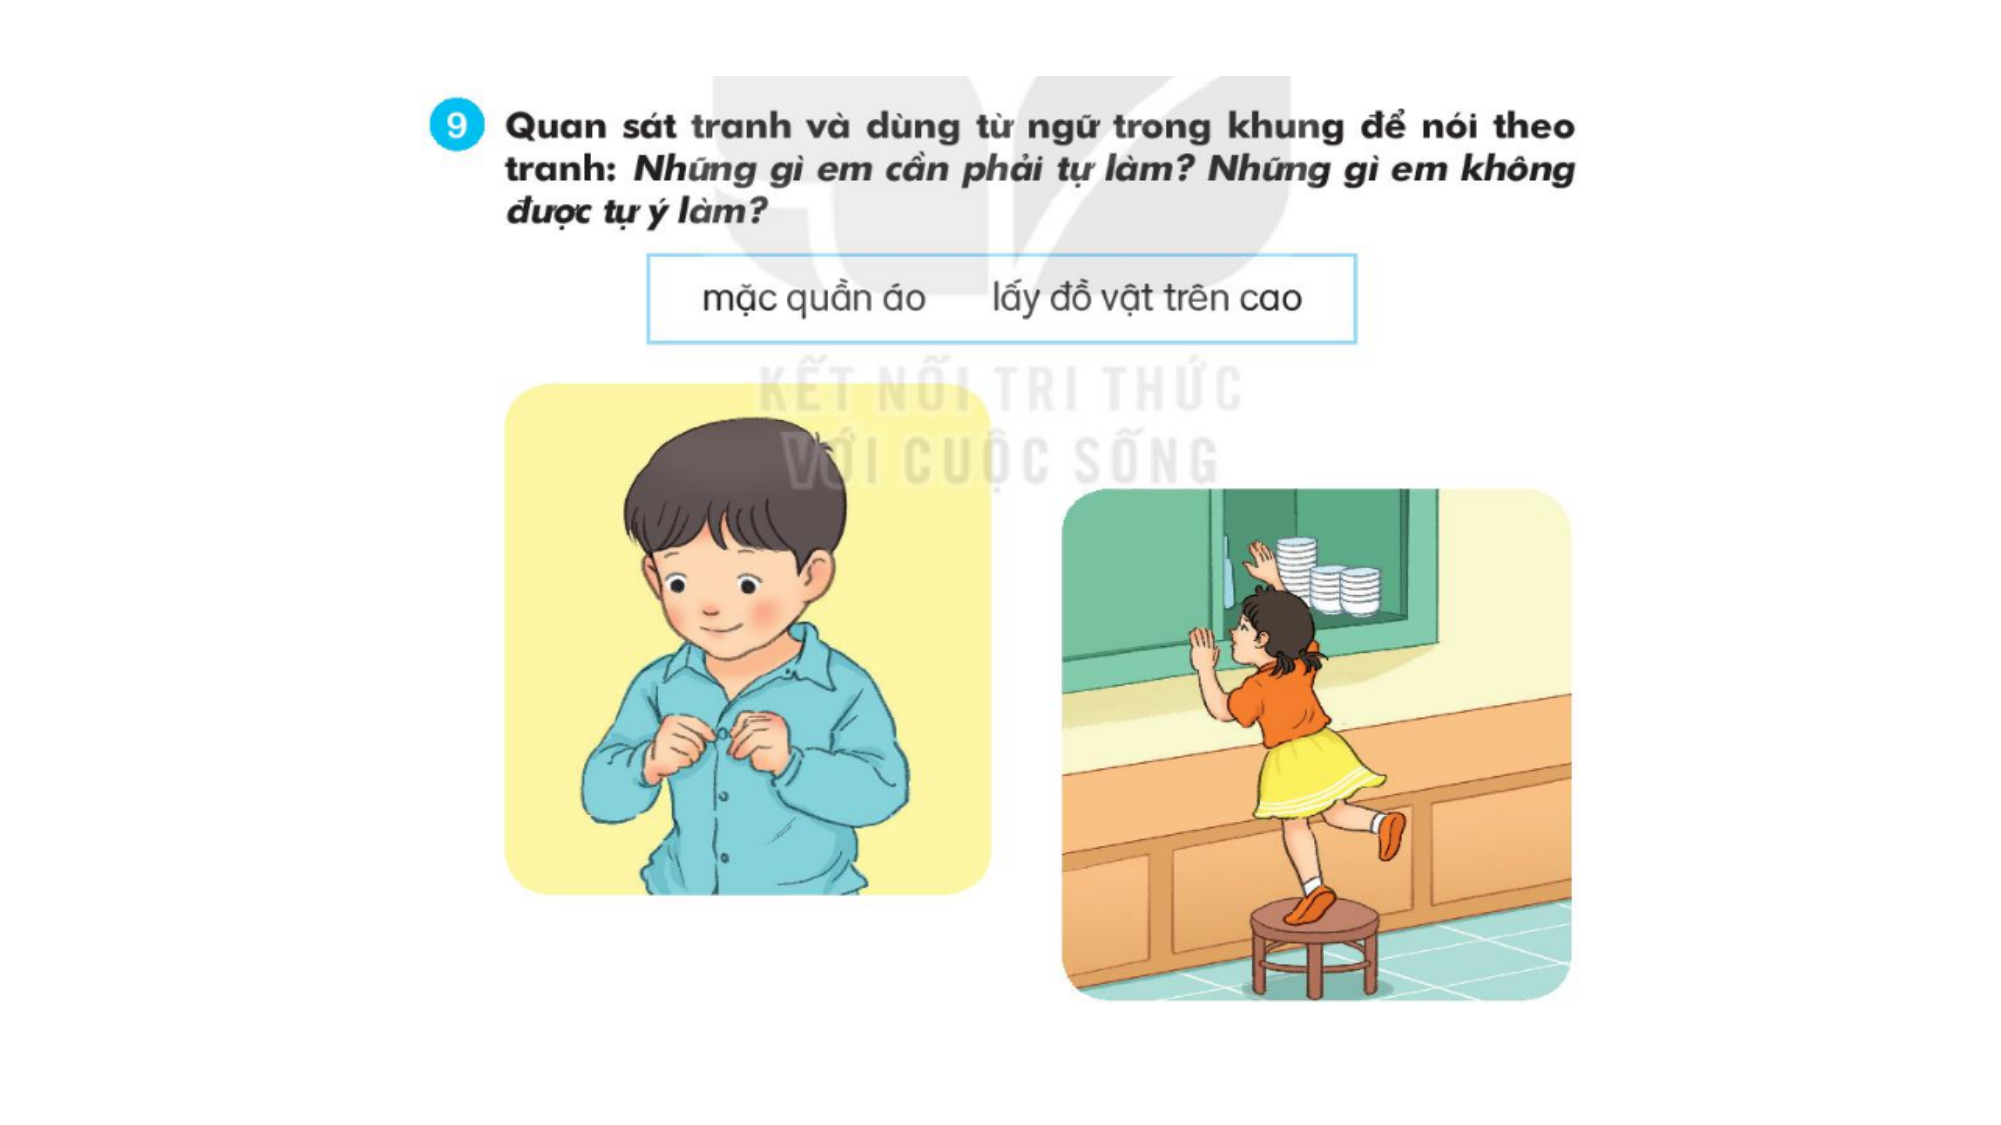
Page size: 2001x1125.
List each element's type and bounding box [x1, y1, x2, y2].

list [382, 76, 1664, 1014]
